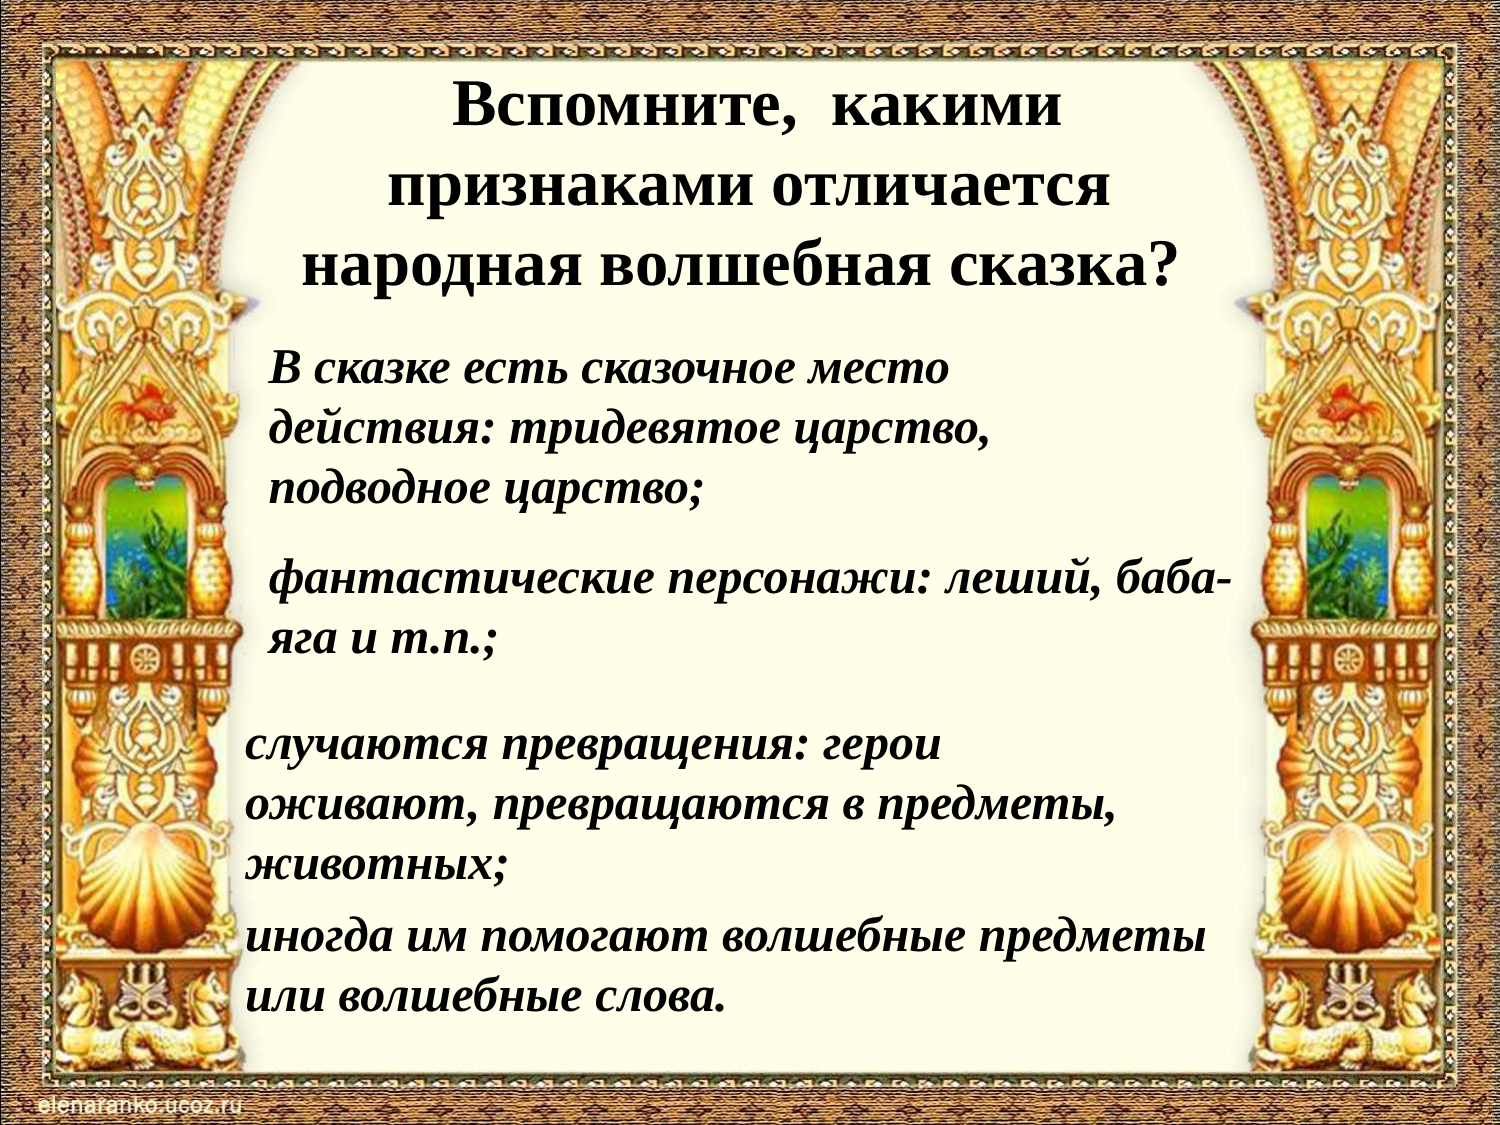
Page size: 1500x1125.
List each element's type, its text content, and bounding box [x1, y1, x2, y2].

title Вспомните, какими признаками отличается народная волшебная сказка? [230, 42, 1270, 290]
text_box В сказке есть сказочное место действия: тридевятое царство, подводное царство; [253, 326, 1125, 435]
text_box случаются превращения: герои оживают, превращаются в предметы, животных; [230, 702, 1176, 793]
list [230, 290, 1270, 1083]
text_box иногда им помогают волшебные предметы или волшебные слова. [230, 793, 1258, 1029]
text_box фантастические персонажи: леший, баба-яга и т.п.; [253, 435, 1270, 671]
picture [0, 0, 1500, 1125]
